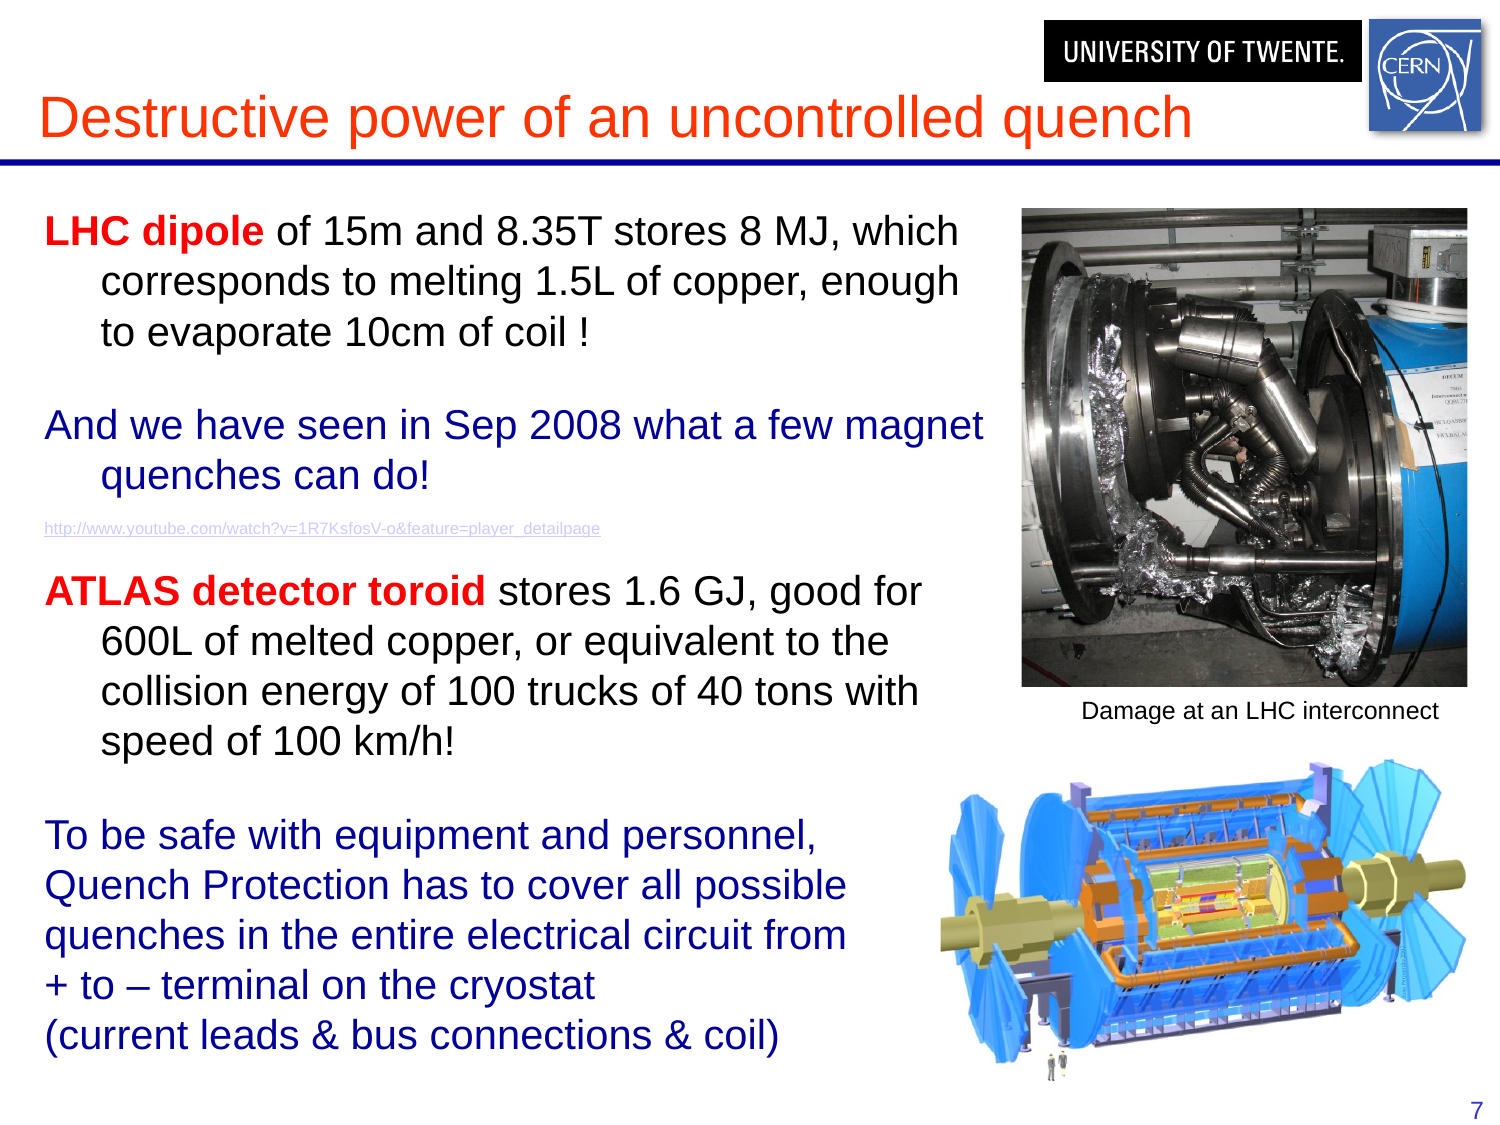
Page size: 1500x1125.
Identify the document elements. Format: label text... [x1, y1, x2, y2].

text_box LHC dipole of 15m and 8.35T stores 8 MJ, which corresponds to melting 1.5L of copper, enough to evaporate 10cm of coil ! And we have seen in Sep 2008 what a few magnet quenches can do! http://www.youtube.com/watch?v=1R7KsfosV-o&feature=player_detailpage ATLAS detector toroid stores 1.6 GJ, good for 600L of melted copper, or equivalent to the collision energy of 100 trucks of 40 tons with speed of 100 km/h! To be safe with equipment and personnel, Quench Protection has to cover all possible quenches in the entire electrical circuit from + to – terminal on the cryostat (current leads & bus connections & coil) [29, 196, 1022, 1083]
slide_number 7 [1386, 1087, 1500, 1125]
text_box Damage at an LHC interconnect [1034, 695, 1455, 732]
picture [1369, 19, 1481, 131]
picture [940, 756, 1468, 1083]
picture [1021, 207, 1468, 687]
picture [1044, 20, 1362, 82]
title Destructive power of an uncontrolled quench [23, 66, 1235, 163]
